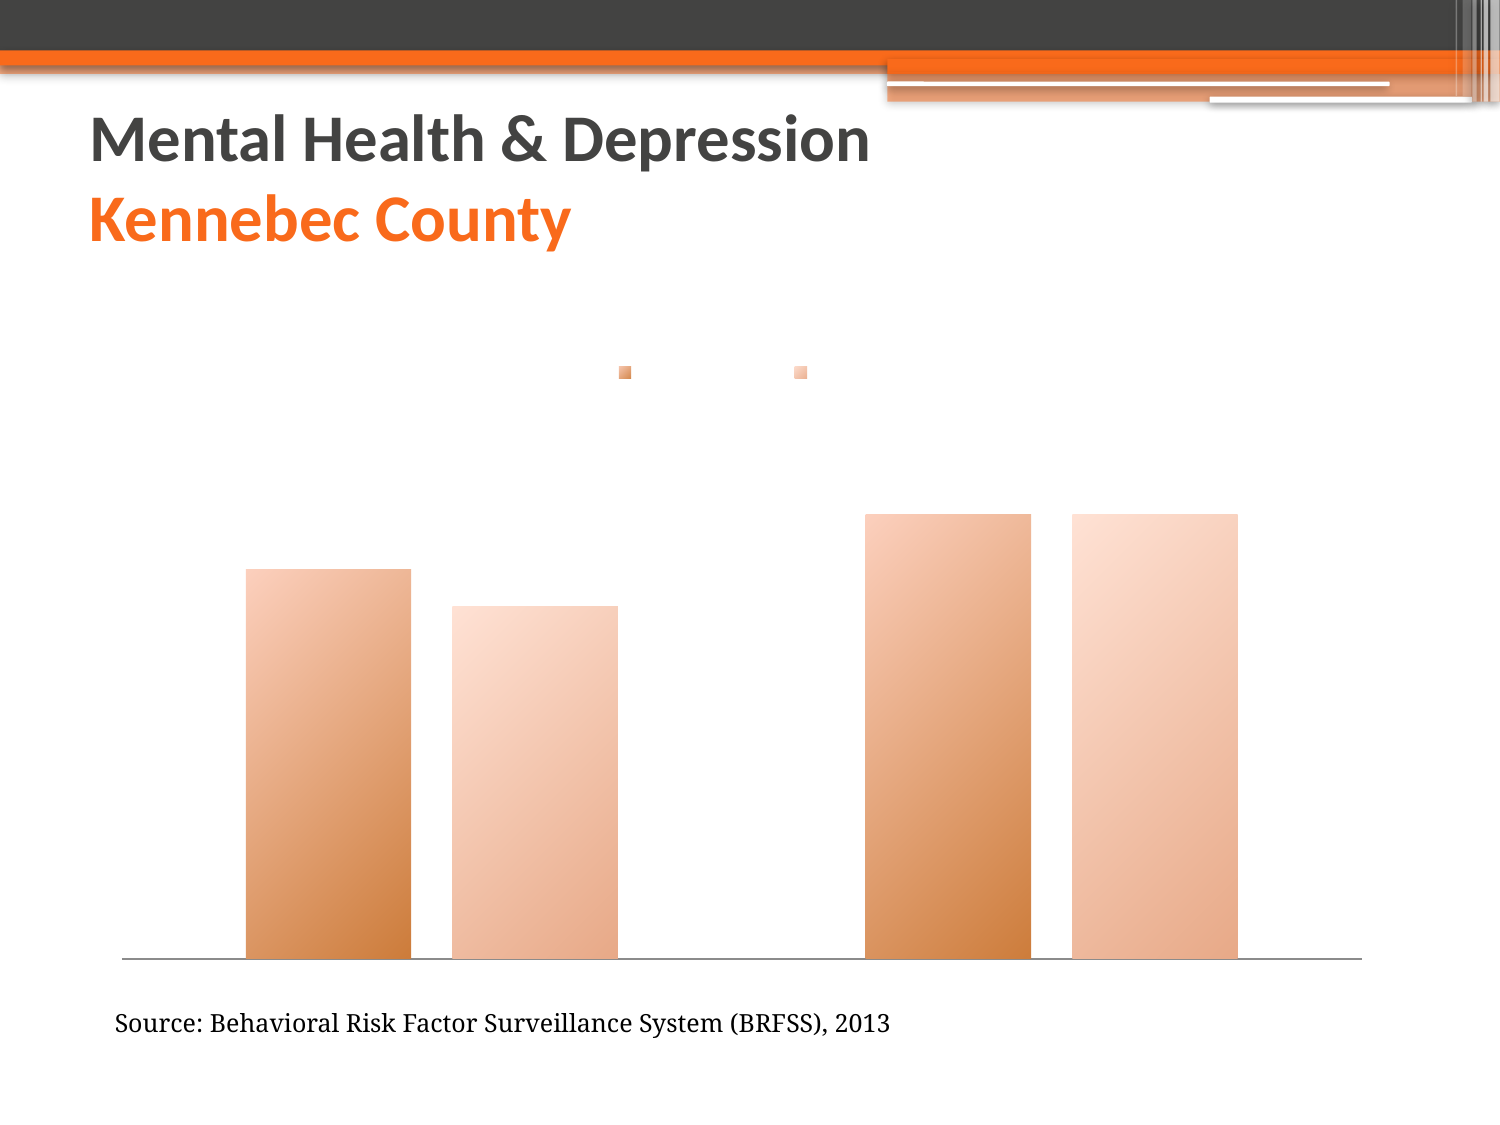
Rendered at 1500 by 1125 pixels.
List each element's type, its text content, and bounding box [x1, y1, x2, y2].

text_box Source: Behavioral Risk Factor Surveillance System (BRFSS), 2013 [99, 1011, 1101, 1090]
title Mental Health & Depression Kennebec County [75, 87, 1425, 263]
chart [95, 262, 1388, 1001]
